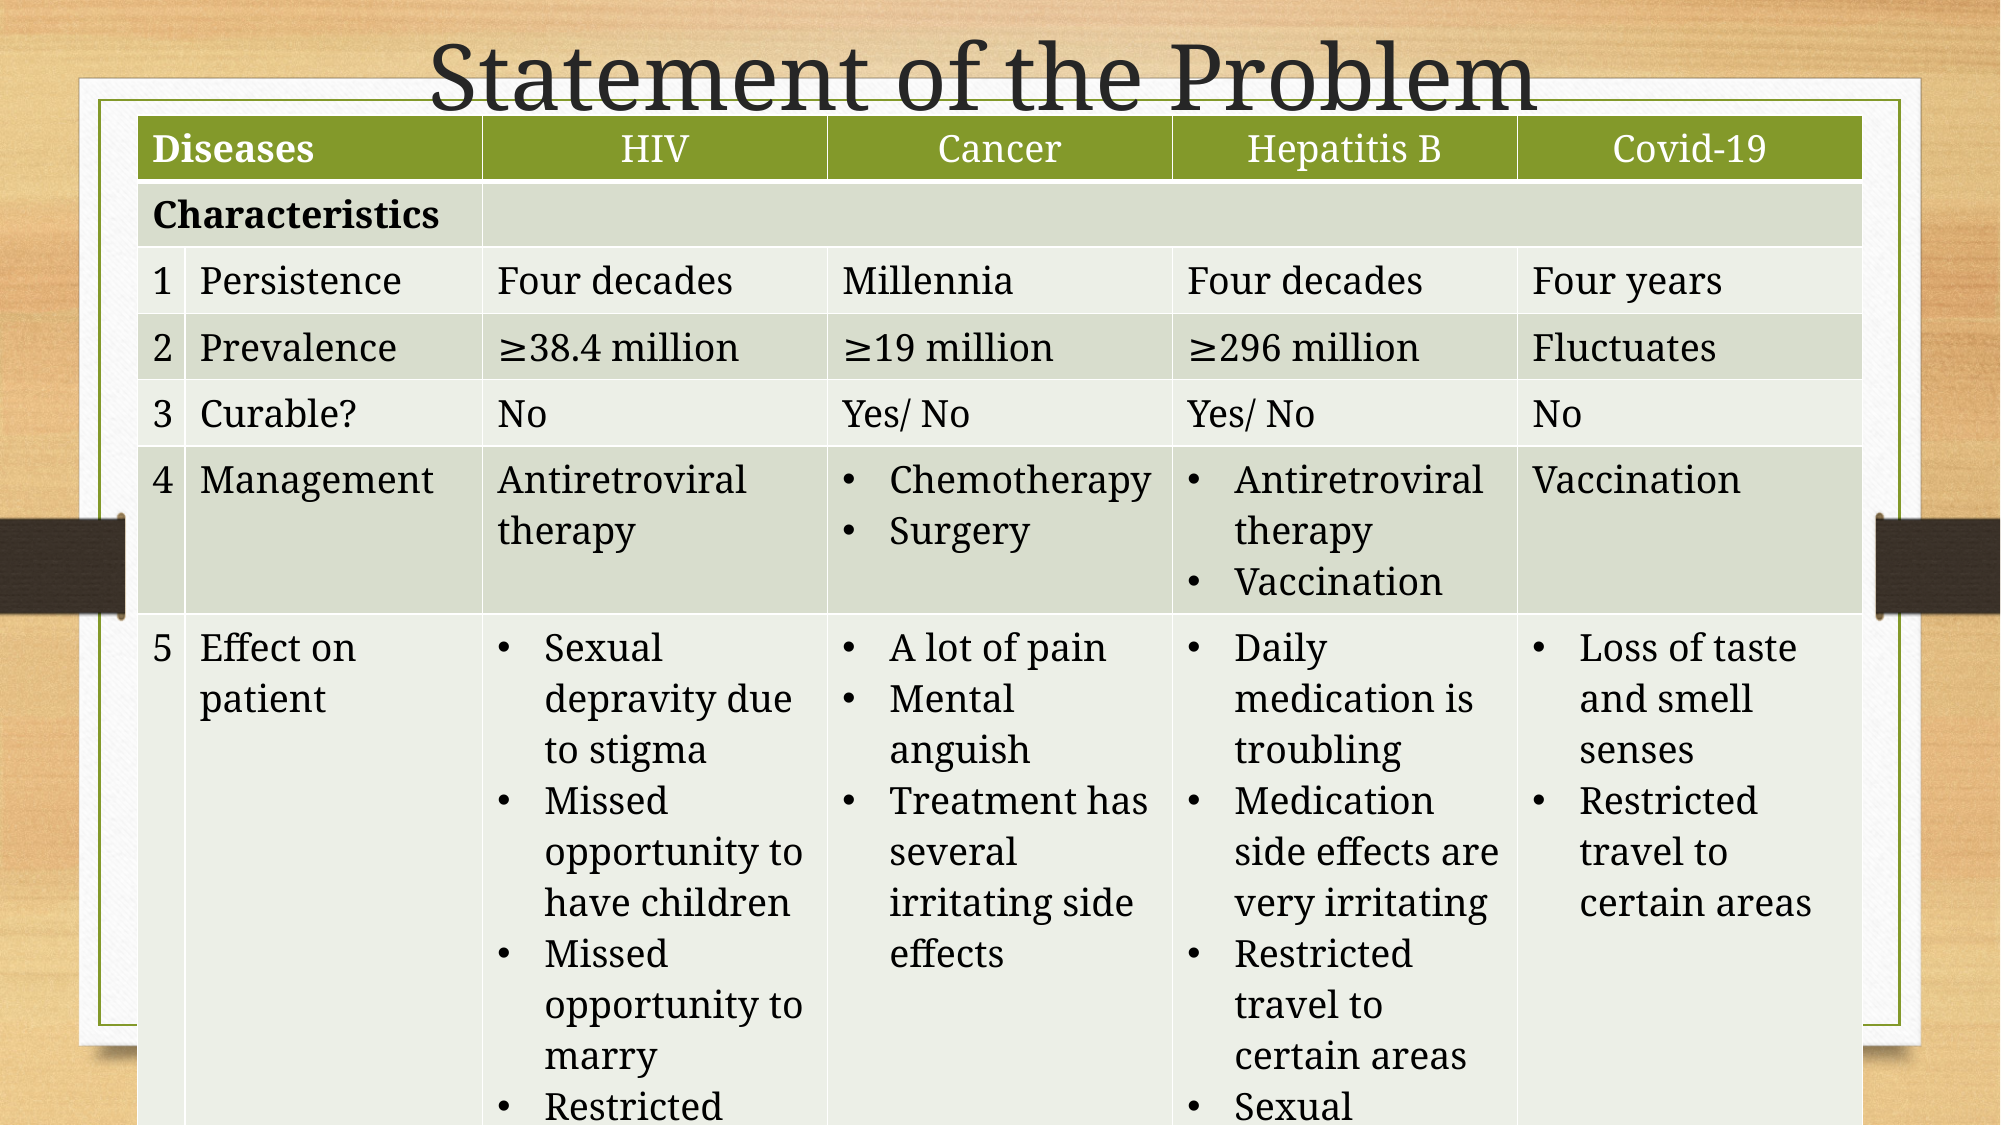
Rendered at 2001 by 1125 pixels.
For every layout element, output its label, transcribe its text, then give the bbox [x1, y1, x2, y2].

table_cell Effect on patient [186, 615, 482, 1125]
table_cell No [1518, 380, 1862, 445]
table_cell Yes/ No [828, 380, 1172, 445]
table_cell Loss of taste and smell senses Restricted travel to certain areas [1518, 615, 1862, 1125]
table_header Hepatitis B [1173, 116, 1517, 179]
table_cell Management [186, 447, 482, 613]
table_cell Four years [1518, 248, 1862, 313]
table_header Covid-19 [1518, 116, 1862, 179]
table_header HIV [483, 116, 827, 179]
picture [0, 0, 137, 1125]
table_cell 5 [138, 615, 184, 1125]
table_cell A lot of pain Mental anguish Treatment has several irritating side effects [828, 615, 1172, 1125]
table_cell 4 [138, 447, 184, 613]
table_header Cancer [828, 116, 1172, 179]
table_cell Daily medication is troubling Medication side effects are very irritating Restricted travel to certain areas Sexual depravity due to stigma [1173, 615, 1517, 1125]
table_cell Chemotherapy Surgery [828, 447, 1172, 613]
table_cell Sexual depravity due to stigma Missed opportunity to have children Missed opportunity to marry Restricted travel to certain areas Daily medication is troubling Medication side effects are very irritating [483, 615, 827, 1125]
table_cell Four decades [1173, 248, 1517, 313]
table_cell Millennia [828, 248, 1172, 313]
table_cell Curable? [186, 380, 482, 445]
table_cell Characteristics [138, 184, 482, 246]
table_cell ≥296 million [1173, 314, 1517, 379]
table_header Diseases [138, 116, 482, 179]
table_cell Fluctuates [1518, 314, 1862, 379]
table_cell Four decades [483, 248, 827, 313]
table_cell Prevalence [186, 314, 482, 379]
table_cell Antiretroviral therapy [483, 447, 827, 613]
picture [1848, 0, 2001, 1125]
table_cell [483, 184, 1862, 246]
table_cell Yes/ No [1173, 380, 1517, 445]
table_cell Antiretroviral therapy Vaccination [1173, 447, 1517, 613]
title Statement of the Problem [122, 0, 1848, 181]
table_cell ≥19 million [828, 314, 1172, 379]
table_cell 2 [138, 314, 184, 379]
table_cell ≥38.4 million [483, 314, 827, 379]
table_cell Persistence [186, 248, 482, 313]
table_cell 3 [138, 380, 184, 445]
table_cell No [483, 380, 827, 445]
table_cell Vaccination [1518, 447, 1862, 613]
table_cell 1 [138, 248, 184, 313]
